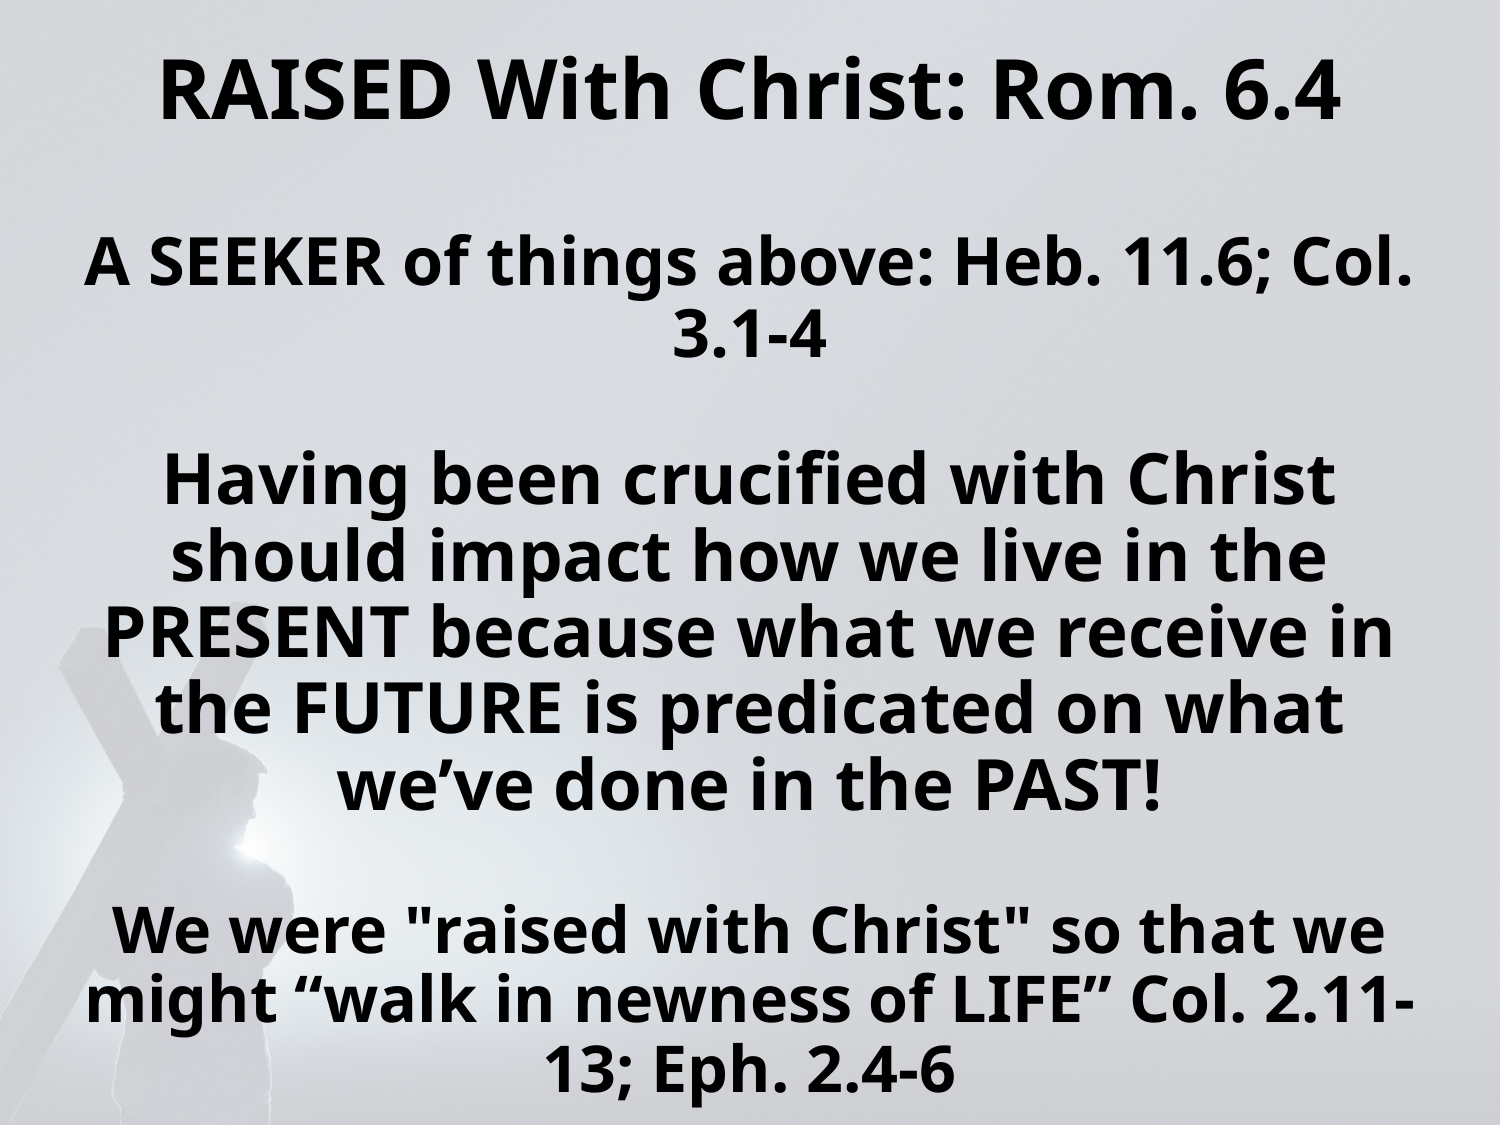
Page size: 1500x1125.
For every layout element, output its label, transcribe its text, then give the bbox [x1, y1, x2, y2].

list RAISED With Christ: Rom. 6.4 A SEEKER of things above: Heb. 11.6; Col. 3.1-4 Having been crucified with Christ should impact how we live in the PRESENT because what we receive in the FUTURE is predicated on what we’ve done in the PAST! We were "raised with Christ" so that we might “walk in newness of LIFE” Col. 2.11-13; Eph. 2.4-6 [37, 40, 1463, 1085]
